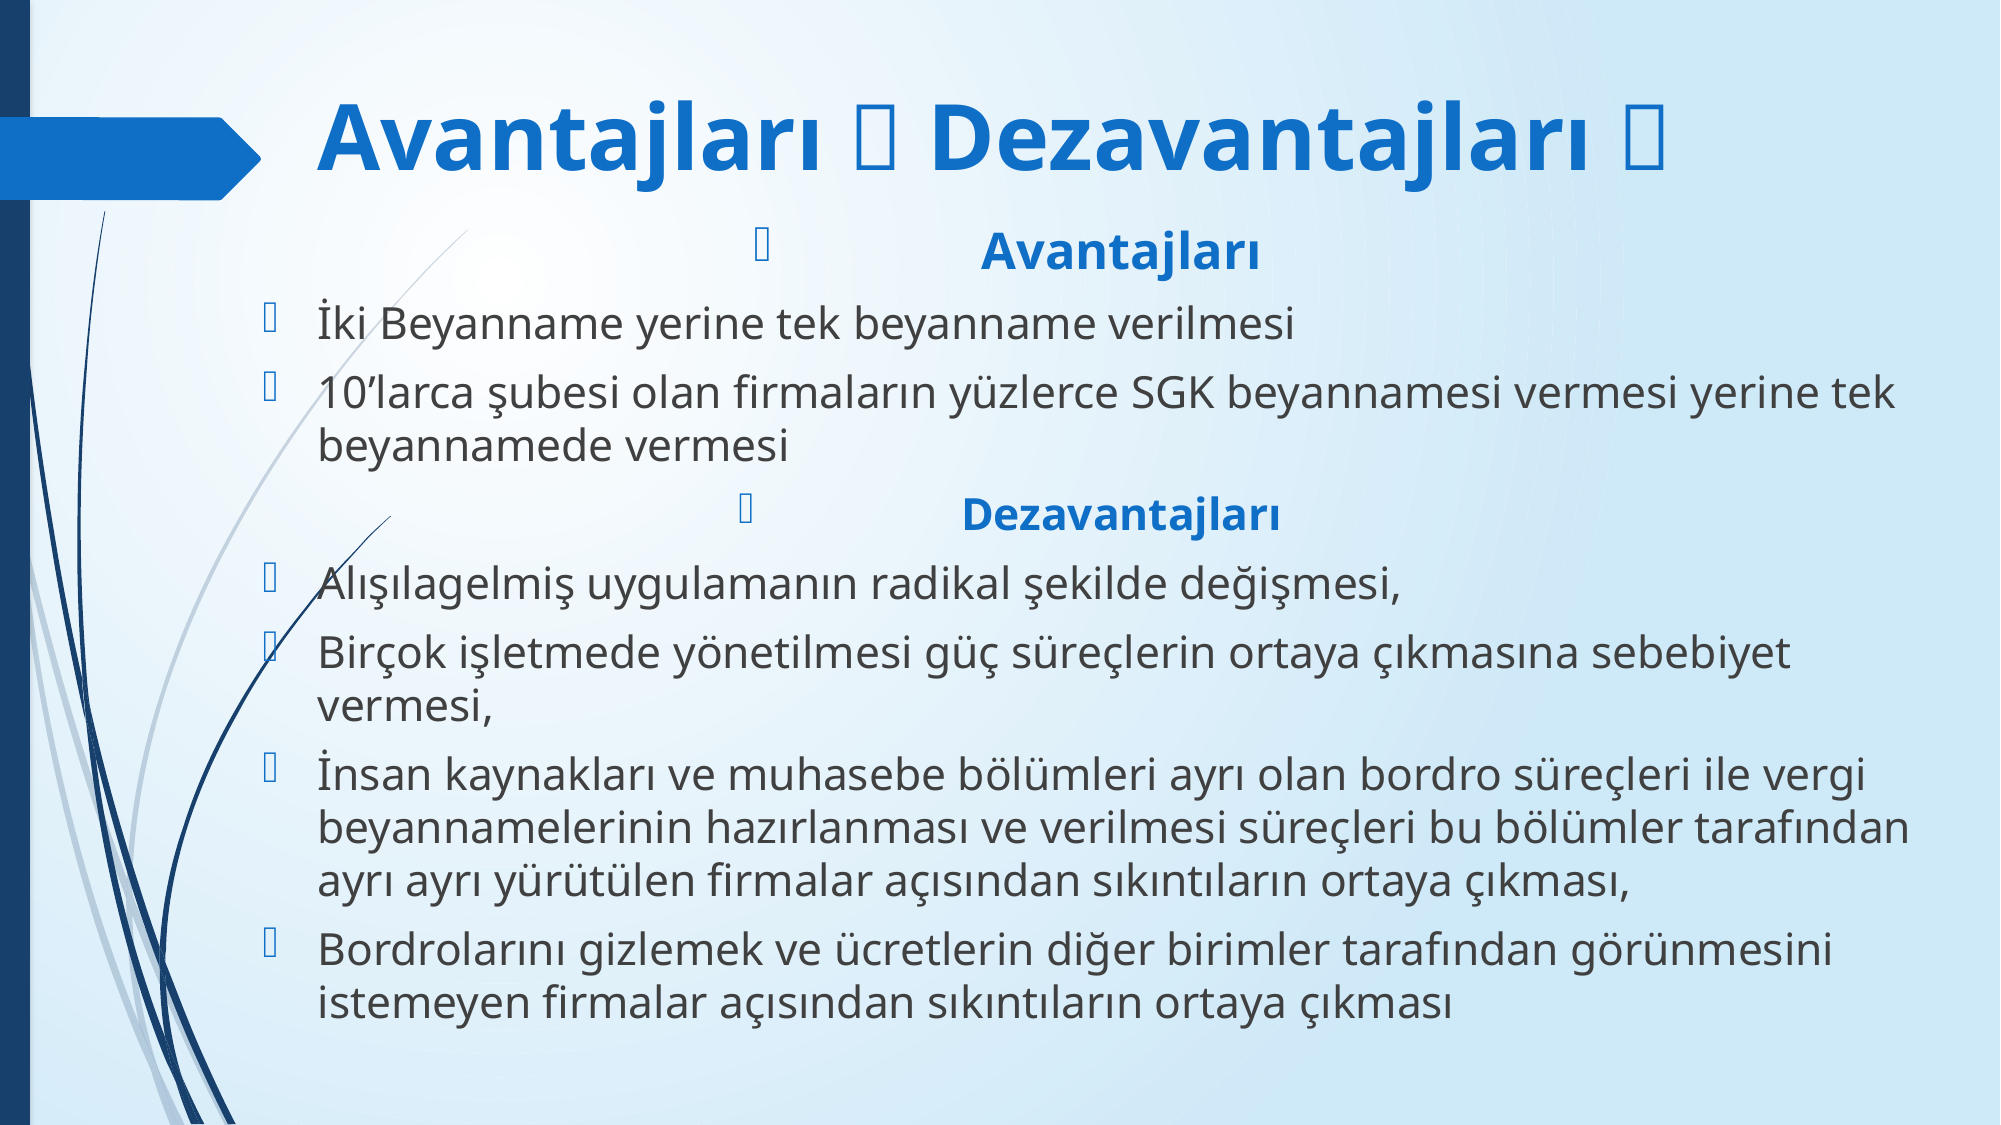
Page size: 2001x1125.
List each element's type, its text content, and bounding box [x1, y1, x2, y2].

title Avantajları  Dezavantajları  [302, 70, 1765, 211]
list Avantajları İki Beyanname yerine tek beyanname verilmesi 10’larca şubesi olan firmaların yüzlerce SGK beyannamesi vermesi yerine tek beyannamede vermesi Dezavantajları Alışılagelmiş uygulamanın radikal şekilde değişmesi, Birçok işletmede yönetilmesi güç süreçlerin ortaya çıkmasına sebebiyet vermesi, İnsan kaynakları ve muhasebe bölümleri ayrı olan bordro süreçleri ile vergi beyannamelerinin hazırlanması ve verilmesi süreçleri bu bölümler tarafından ayrı ayrı yürütülen firmalar açısından sıkıntıların ortaya çıkması, Bordrolarını gizlemek ve ücretlerin diğer birimler tarafından görünmesini istemeyen firmalar açısından sıkıntıların ortaya çıkması [247, 211, 1941, 1046]
